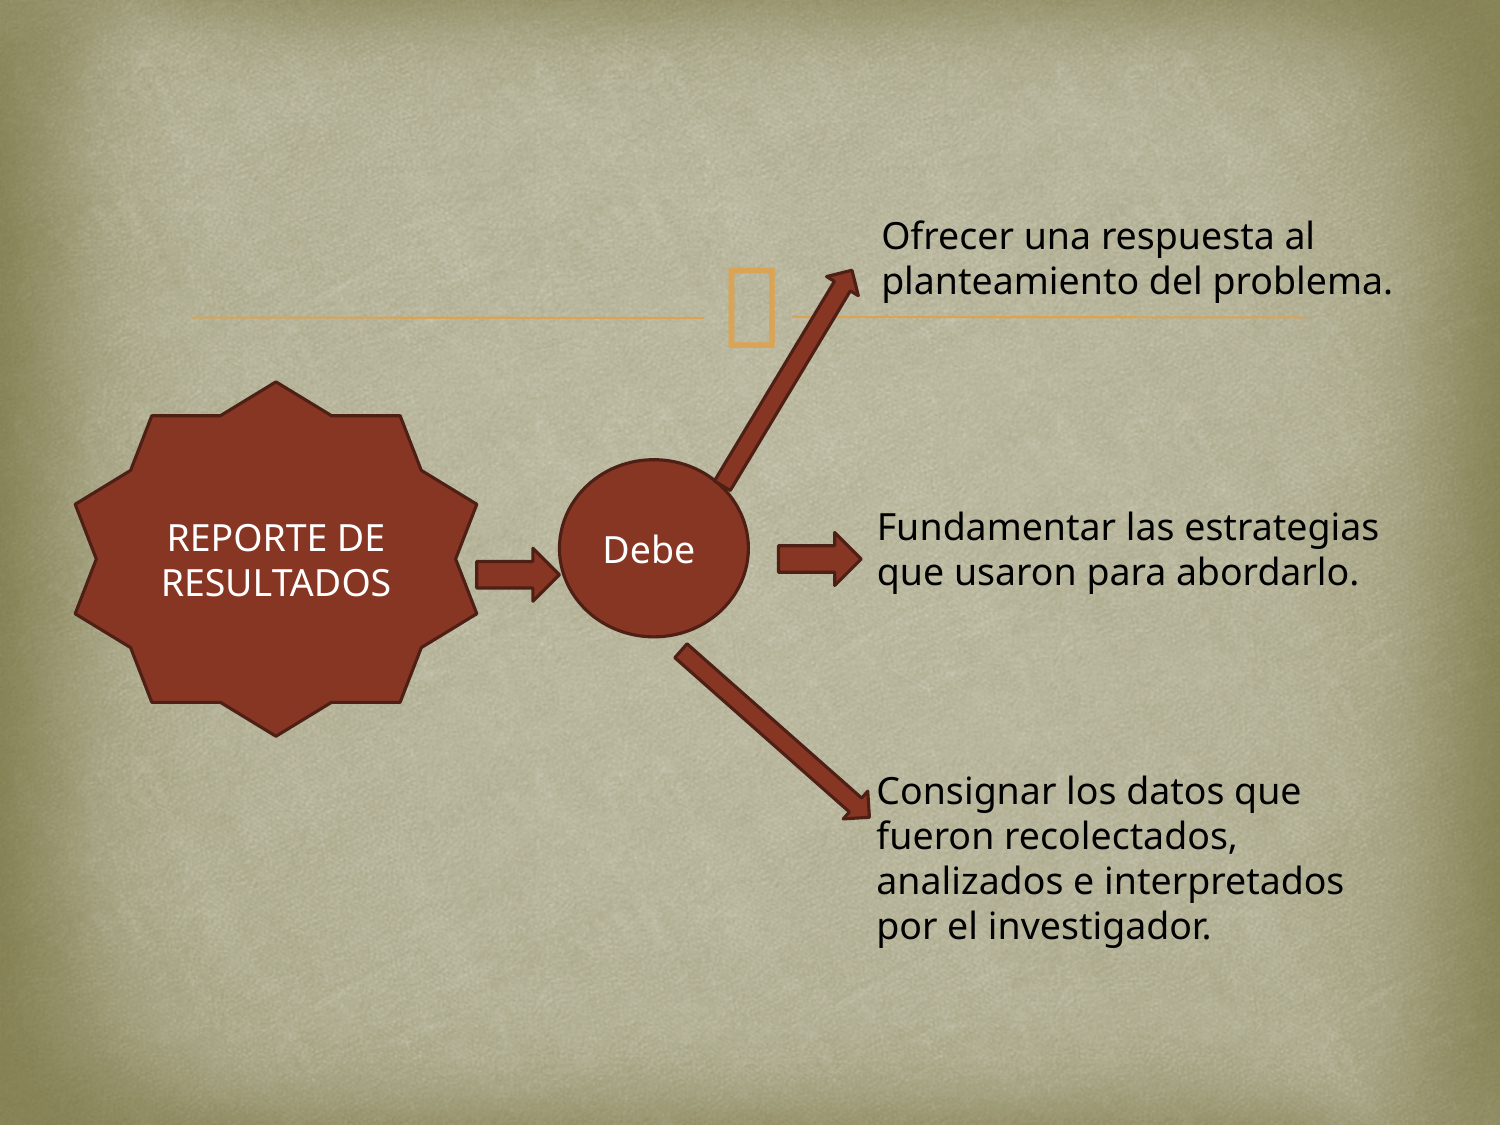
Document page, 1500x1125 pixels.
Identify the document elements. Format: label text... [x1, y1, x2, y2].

text_box [475, 546, 561, 603]
text_box REPORTE DE RESULTADOS [73, 380, 479, 738]
text_box Debe [557, 458, 750, 639]
text_box Consignar los datos que fueron recolectados, analizados e interpretados por el investigador. [861, 759, 1417, 955]
text_box [673, 642, 871, 821]
text_box Fundamentar las estrategias que usaron para abordarlo. [862, 495, 1418, 600]
text_box Ofrecer una respuesta al planteamiento del problema. [866, 204, 1422, 310]
text_box [776, 531, 863, 587]
text_box [713, 268, 860, 492]
